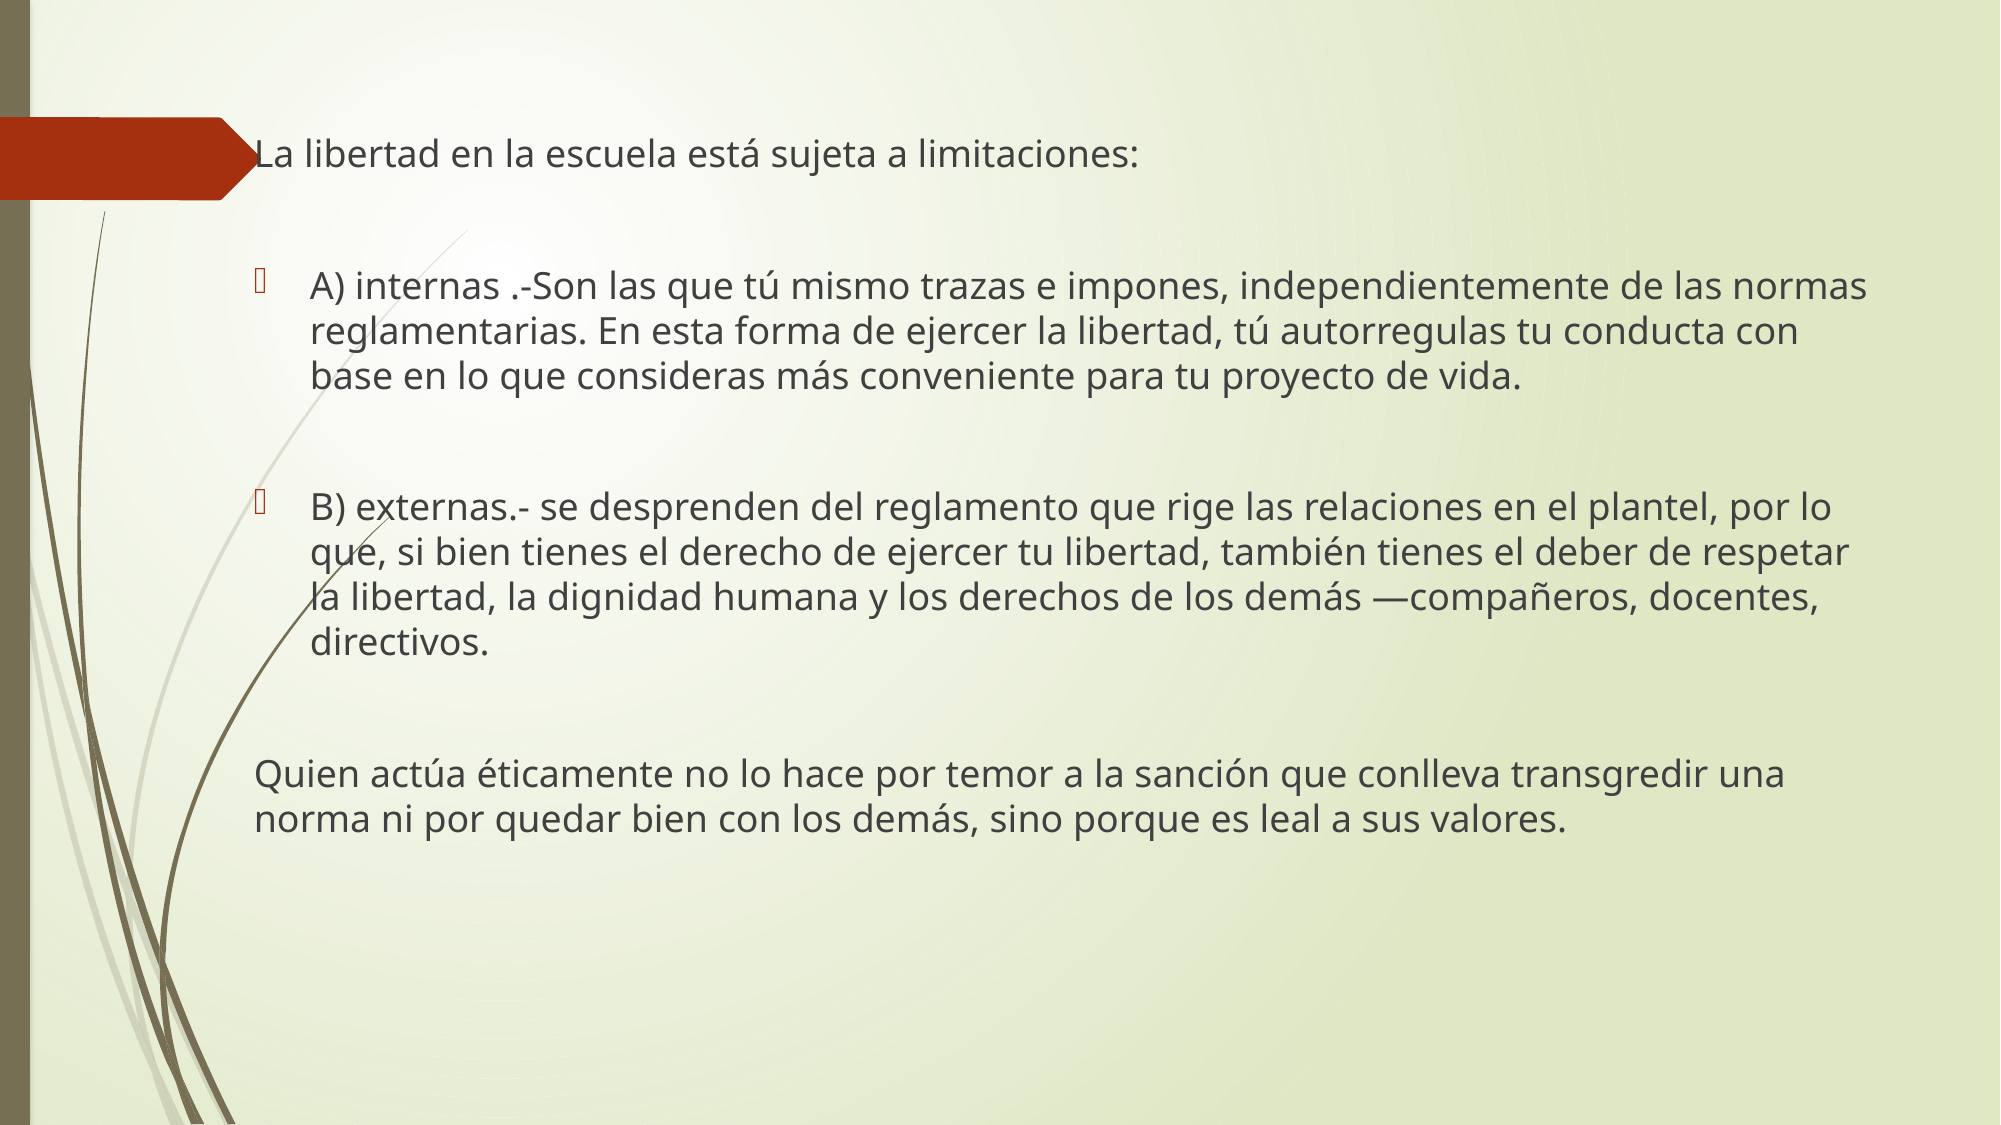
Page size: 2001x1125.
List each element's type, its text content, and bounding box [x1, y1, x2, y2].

list La libertad en la escuela está sujeta a limitaciones: A) internas .-Son las que tú mismo trazas e impones, independientemente de las normas reglamentarias. En esta forma de ejercer la libertad, tú autorregulas tu conducta con base en lo que consideras más conveniente para tu proyecto de vida. B) externas.- se desprenden del reglamento que rige las relaciones en el plantel, por lo que, si bien tienes el derecho de ejercer tu libertad, también tienes el deber de respetar la libertad, la dignidad humana y los derechos de los demás —compañeros, docentes, directivos. Quien actúa éticamente no lo hace por temor a la sanción que conlleva transgredir una norma ni por quedar bien con los demás, sino porque es leal a sus valores. [238, 122, 1888, 970]
